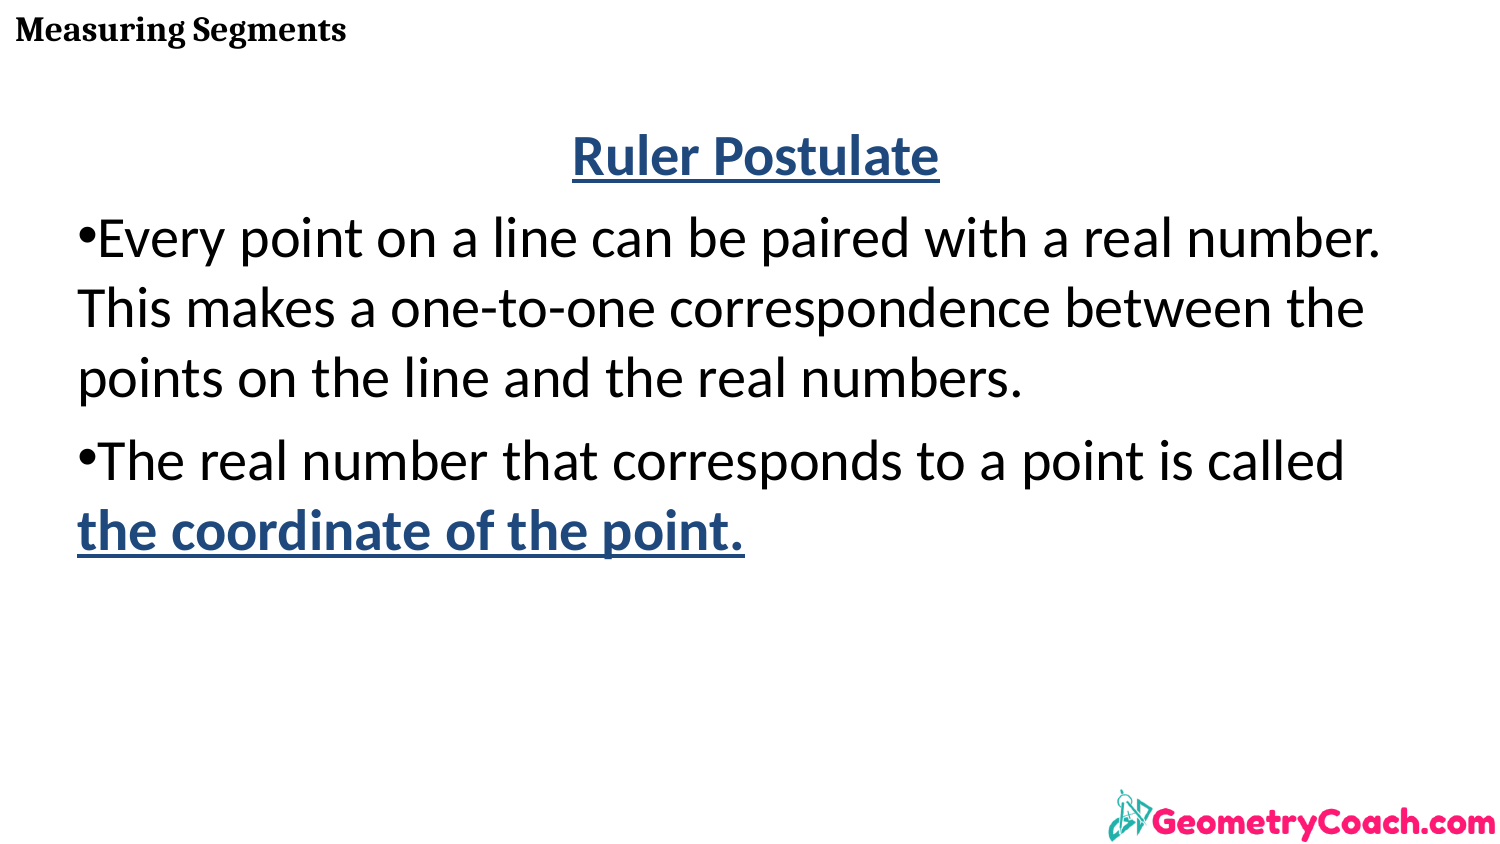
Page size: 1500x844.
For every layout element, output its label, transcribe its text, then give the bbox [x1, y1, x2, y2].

picture [1103, 784, 1500, 844]
title Measuring Segments [0, 0, 1350, 57]
list Ruler Postulate Every point on a line can be paired with a real number. This makes a one-to-one correspondence between the points on the line and the real numbers. The real number that corresponds to a point is called the coordinate of the point. [62, 109, 1450, 722]
